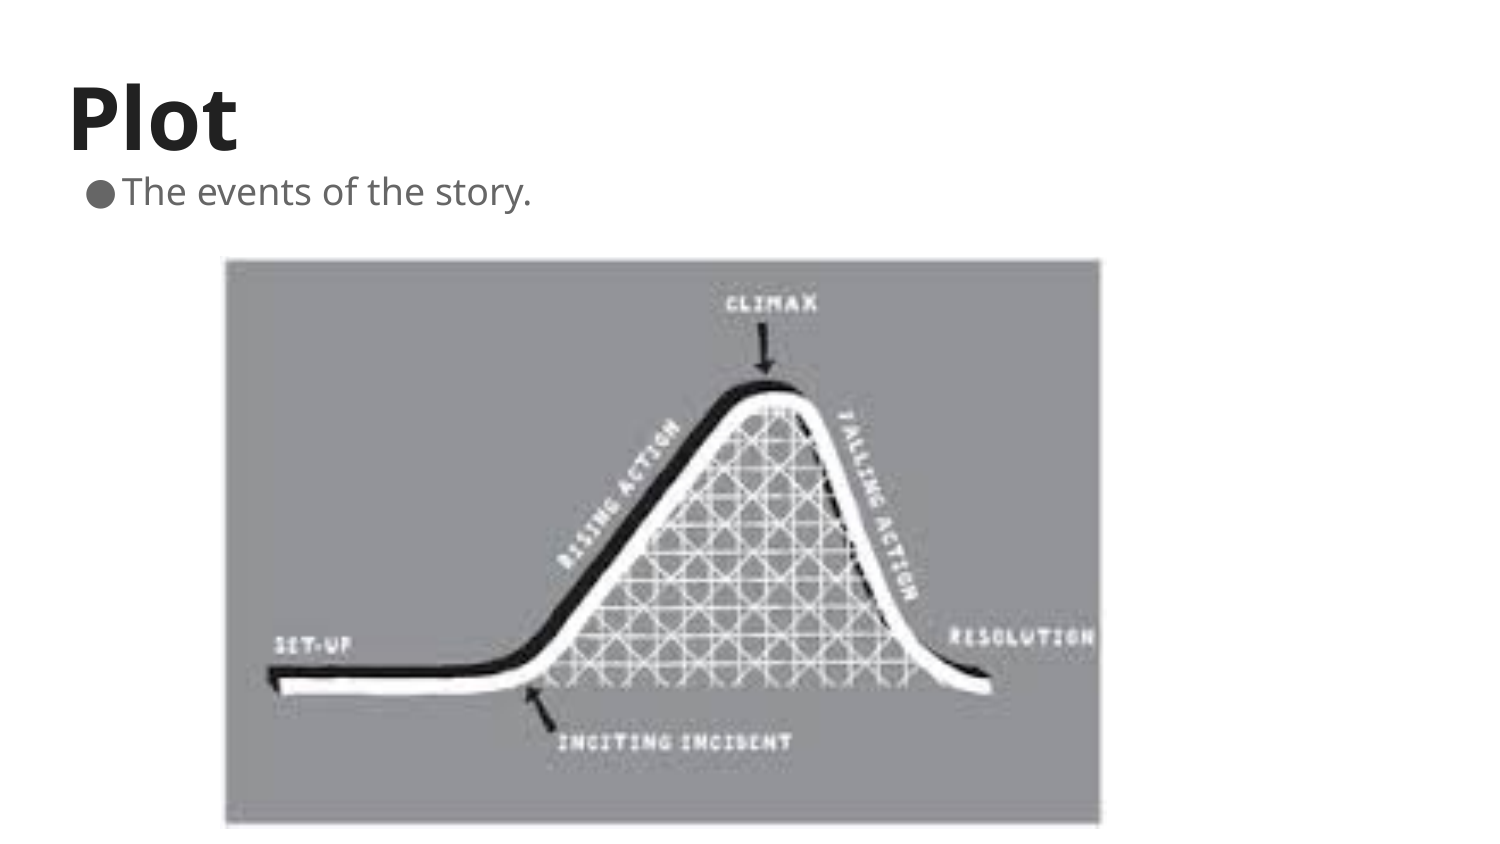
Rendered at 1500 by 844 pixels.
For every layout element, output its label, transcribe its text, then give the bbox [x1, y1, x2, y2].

list The events of the story. [31, 146, 1430, 257]
title Plot [50, 47, 1450, 180]
picture [220, 255, 1107, 830]
